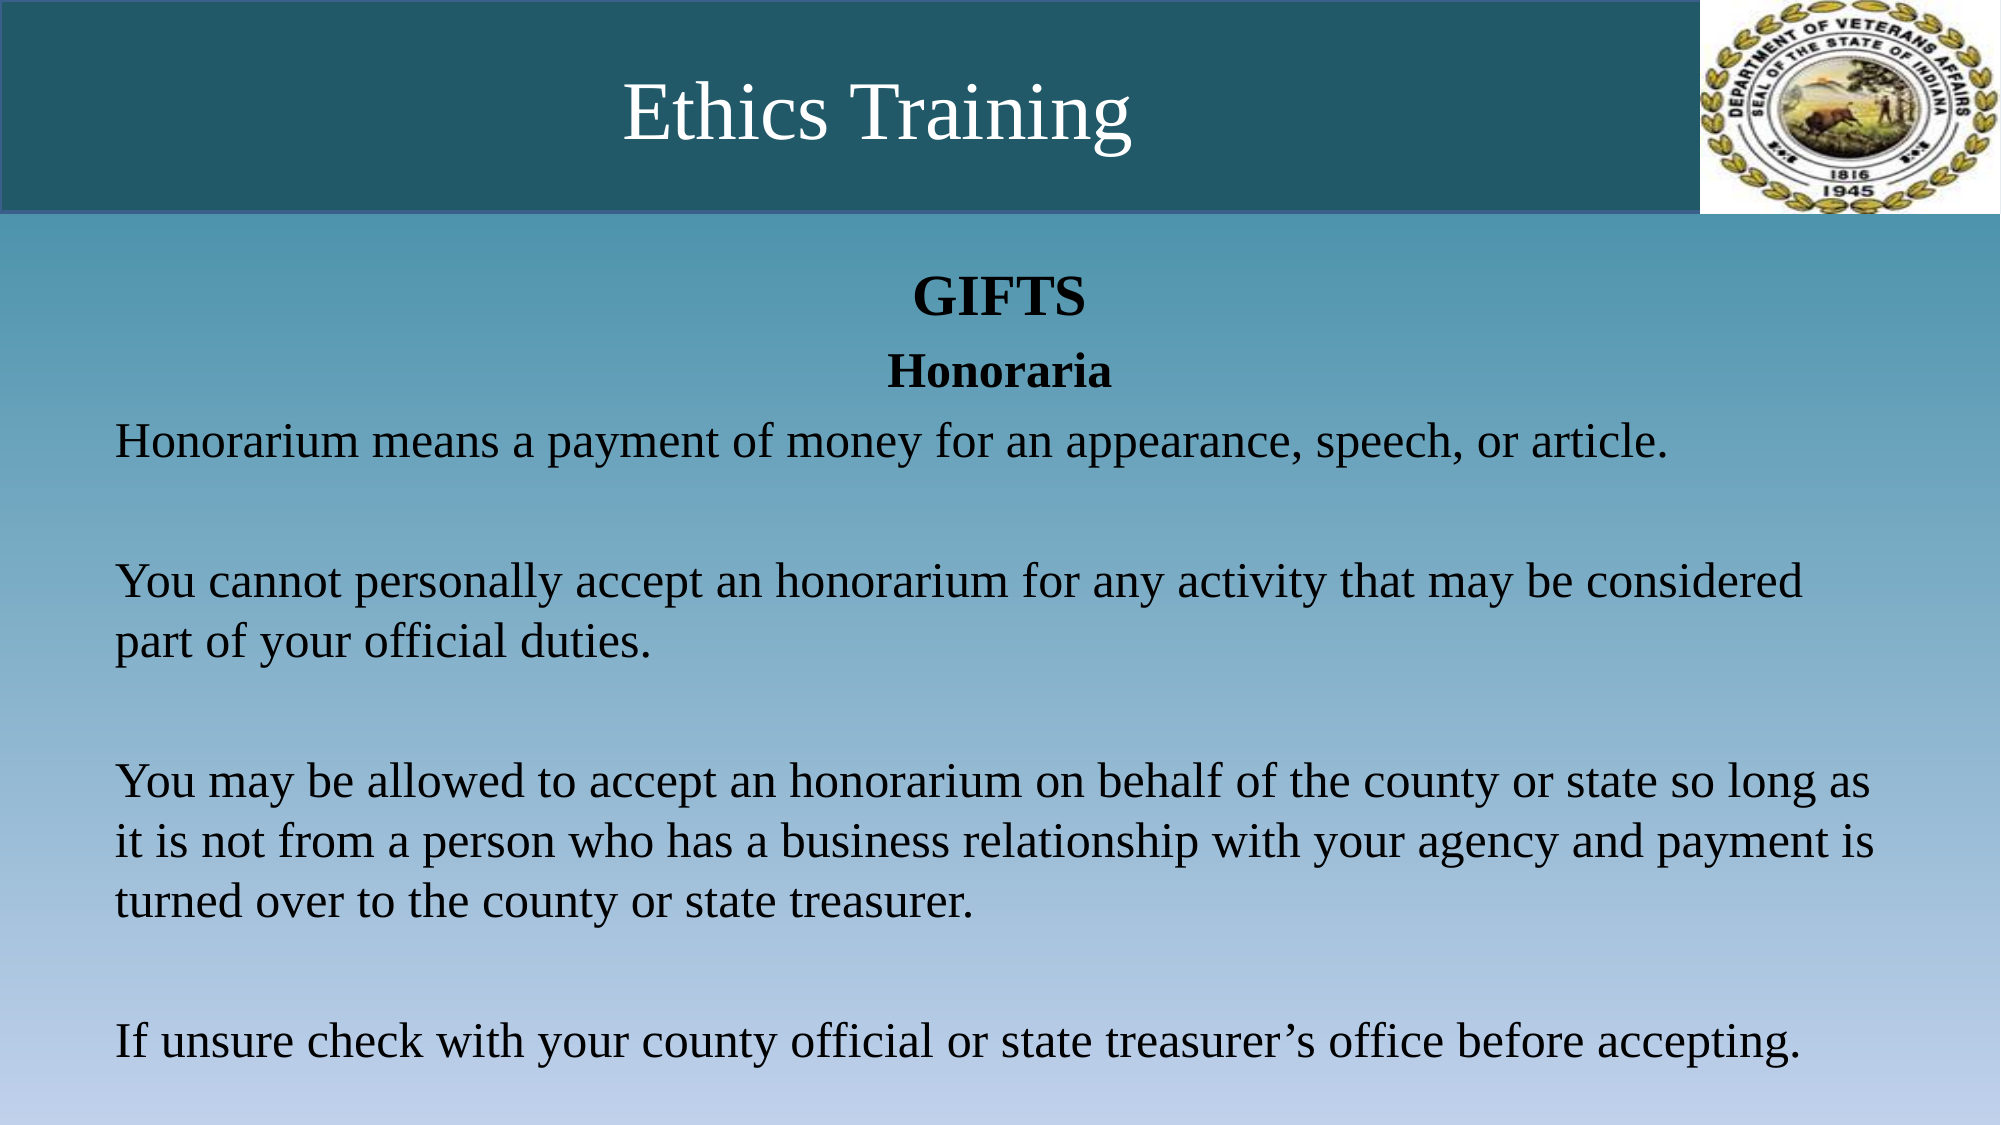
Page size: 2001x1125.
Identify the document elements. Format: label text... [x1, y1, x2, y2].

picture [1700, 0, 2000, 214]
title Ethics Training [0, 0, 1701, 213]
list GIFTS Honoraria Honorarium means a payment of money for an appearance, speech, or article. You cannot personally accept an honorarium for any activity that may be considered part of your official duties. You may be allowed to accept an honorarium on behalf of the county or state so long as it is not from a person who has a business relationship with your agency and payment is turned over to the county or state treasurer. If unsure check with your county official or state treasurer’s office before accepting. [99, 249, 1901, 1125]
